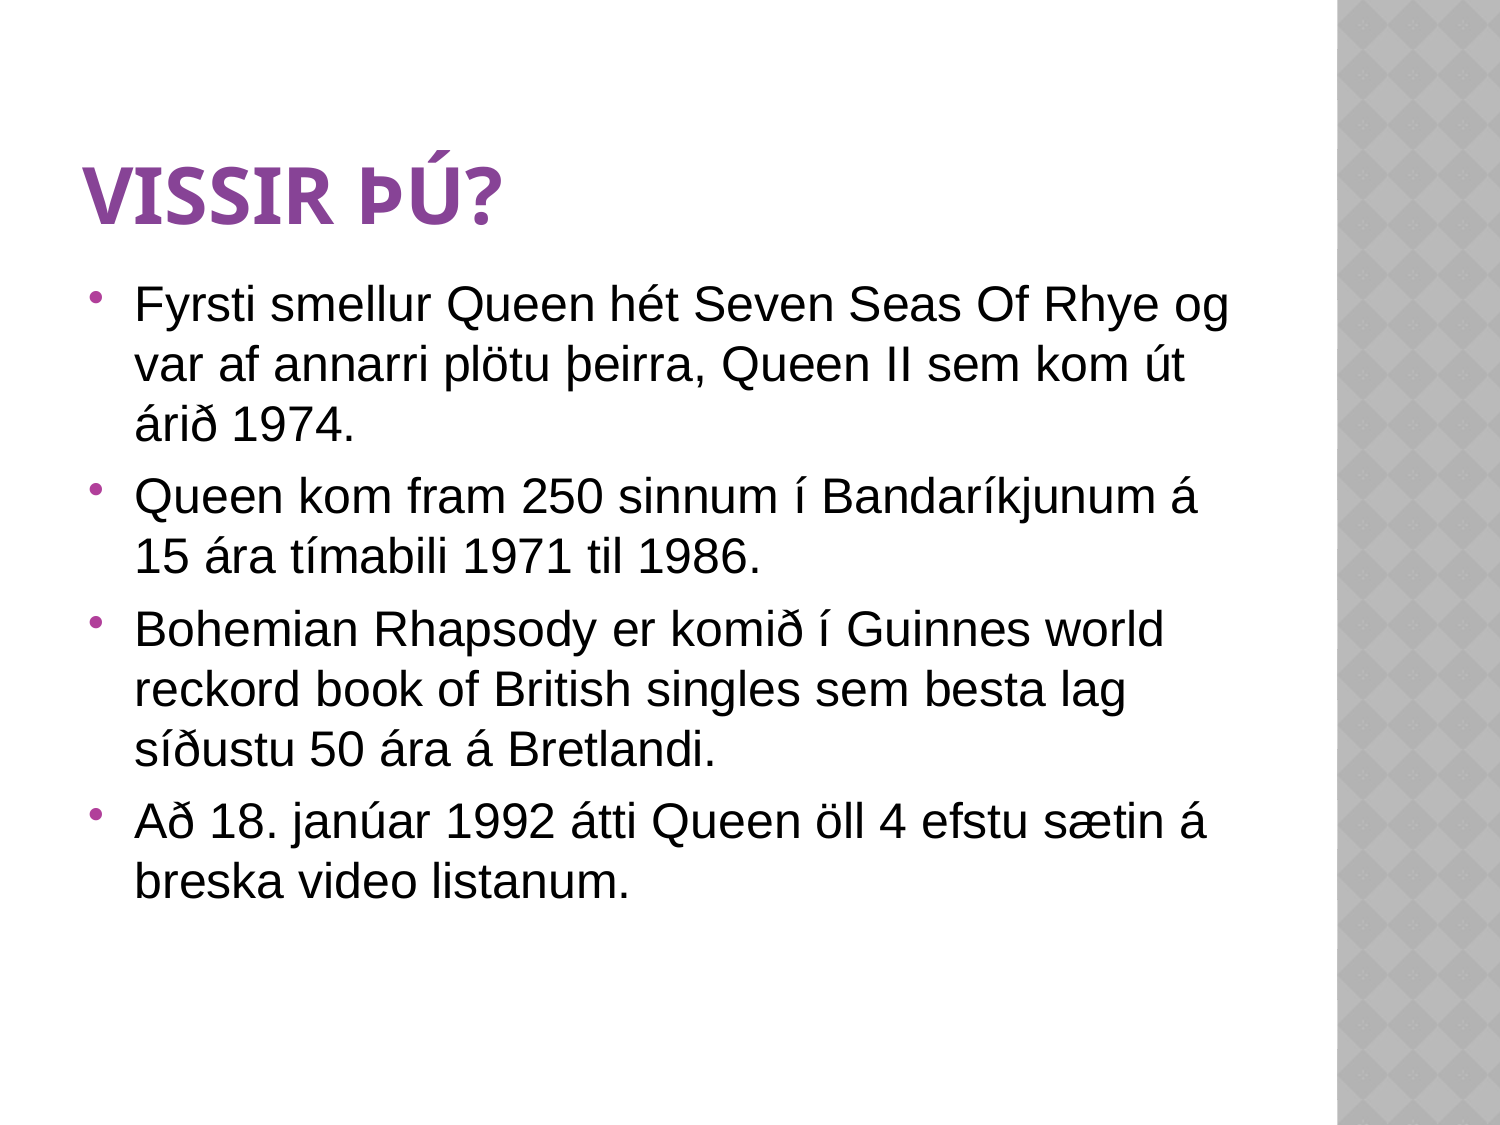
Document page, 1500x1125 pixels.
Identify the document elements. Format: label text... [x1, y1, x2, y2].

list Fyrsti smellur Queen hét Seven Seas Of Rhye og var af annarri plötu þeirra, Queen II sem kom út árið 1974. Queen kom fram 250 sinnum í Bandaríkjunum á 15 ára tímabili 1971 til 1986. Bohemian Rhapsody er komið í Guinnes world reckord book of British singles sem besta lag síðustu 50 ára á Bretlandi. Að 18. janúar 1992 átti Queen öll 4 efstu sætin á breska video listanum. [75, 264, 1263, 1059]
title Vissir þú? [75, 52, 1263, 240]
